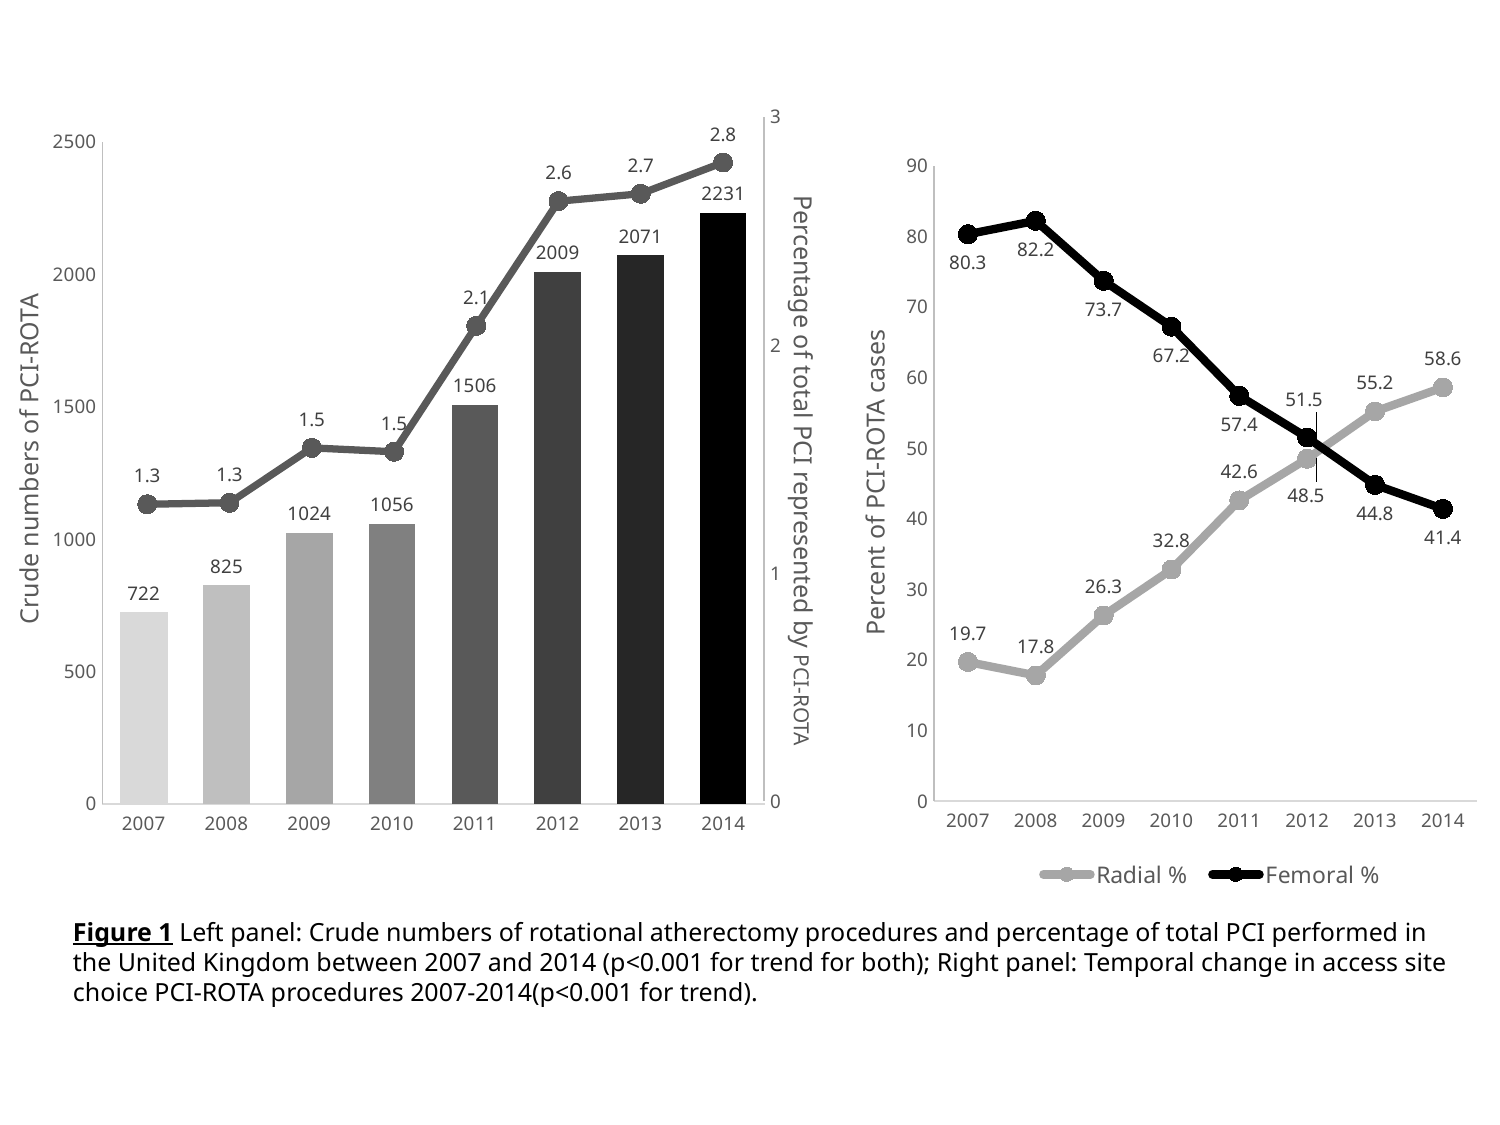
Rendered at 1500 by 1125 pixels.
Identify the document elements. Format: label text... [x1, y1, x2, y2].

chart [37, 88, 796, 852]
chart [890, 122, 1500, 943]
text_box Percent of PCI-ROTA cases [852, 177, 885, 787]
text_box Crude numbers of PCI-ROTA [6, 154, 32, 764]
text_box Percentage of total PCI represented by PCI-ROTA [799, 154, 827, 787]
text_box Figure 1 Left panel: Crude numbers of rotational atherectomy procedures and percentage of total PCI performed in the United Kingdom between 2007 and 2014 (p<0.001 for trend for both); Right panel: Temporal change in access site choice PCI-ROTA procedures 2007-2014(p<0.001 for trend). [58, 908, 1478, 1014]
